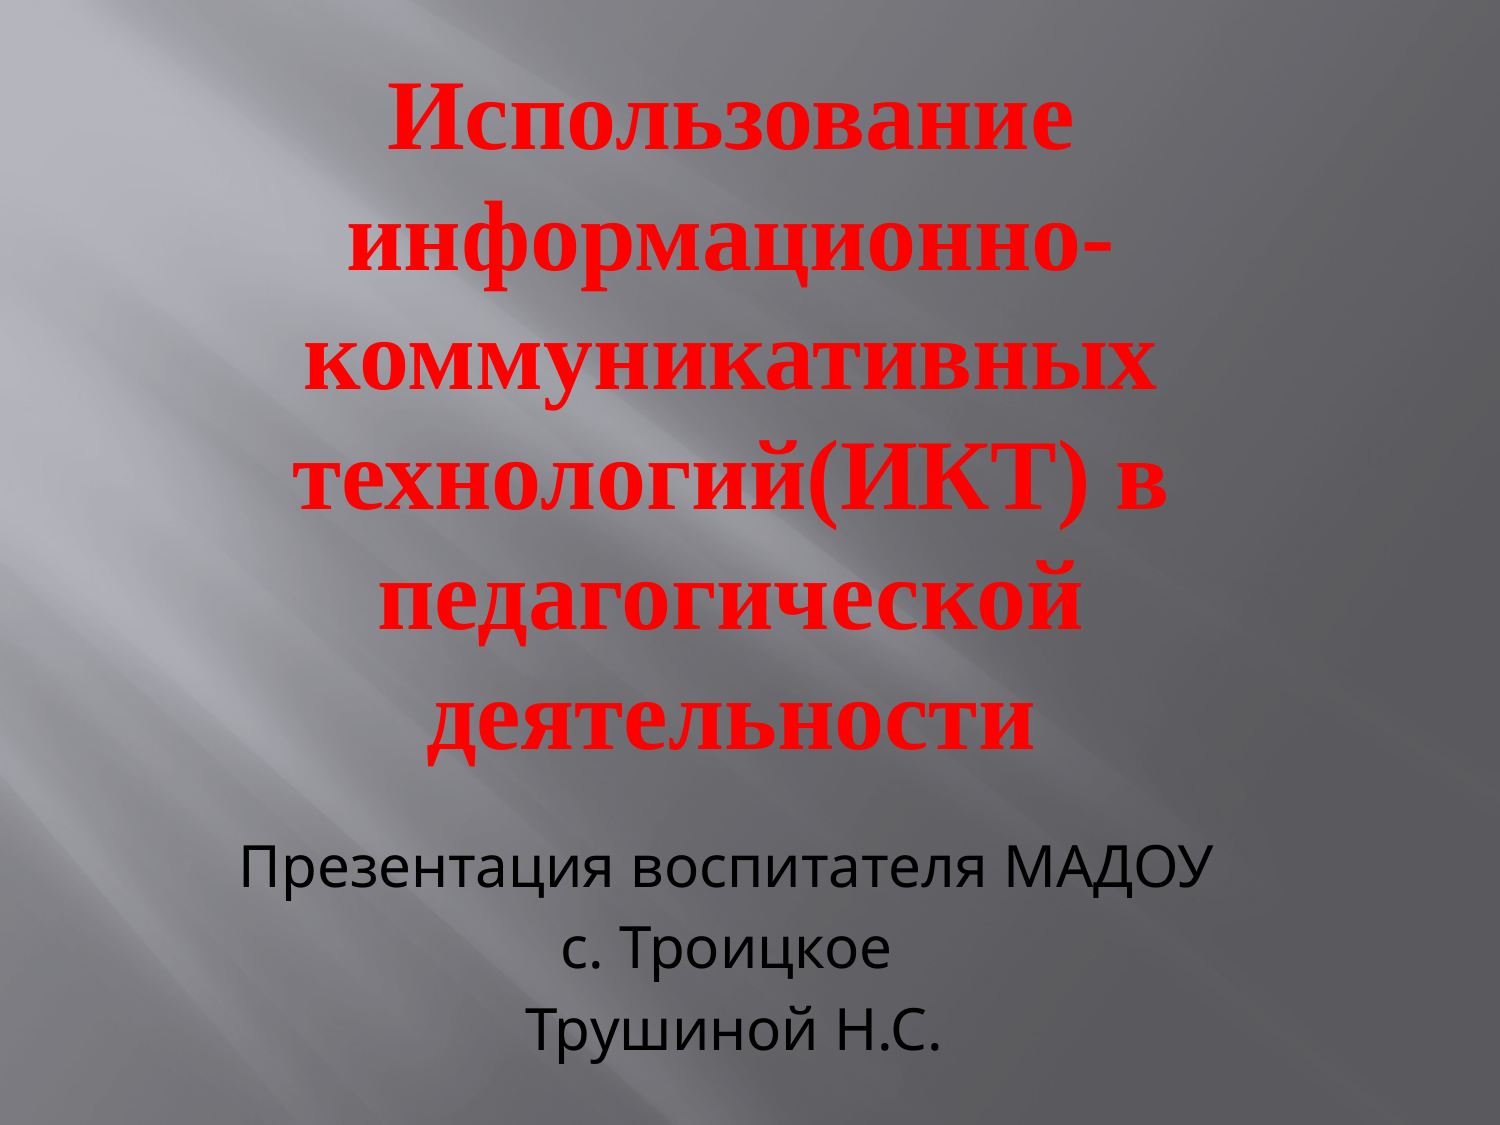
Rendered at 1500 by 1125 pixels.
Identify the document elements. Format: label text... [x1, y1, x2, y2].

subtitle Презентация воспитателя МАДОУ с. Троицкое Трушиной Н.С. [209, 821, 1260, 1109]
text_box Использование информационно- коммуникативных технологий(ИКТ) в педагогической деятельности [146, 42, 1316, 778]
